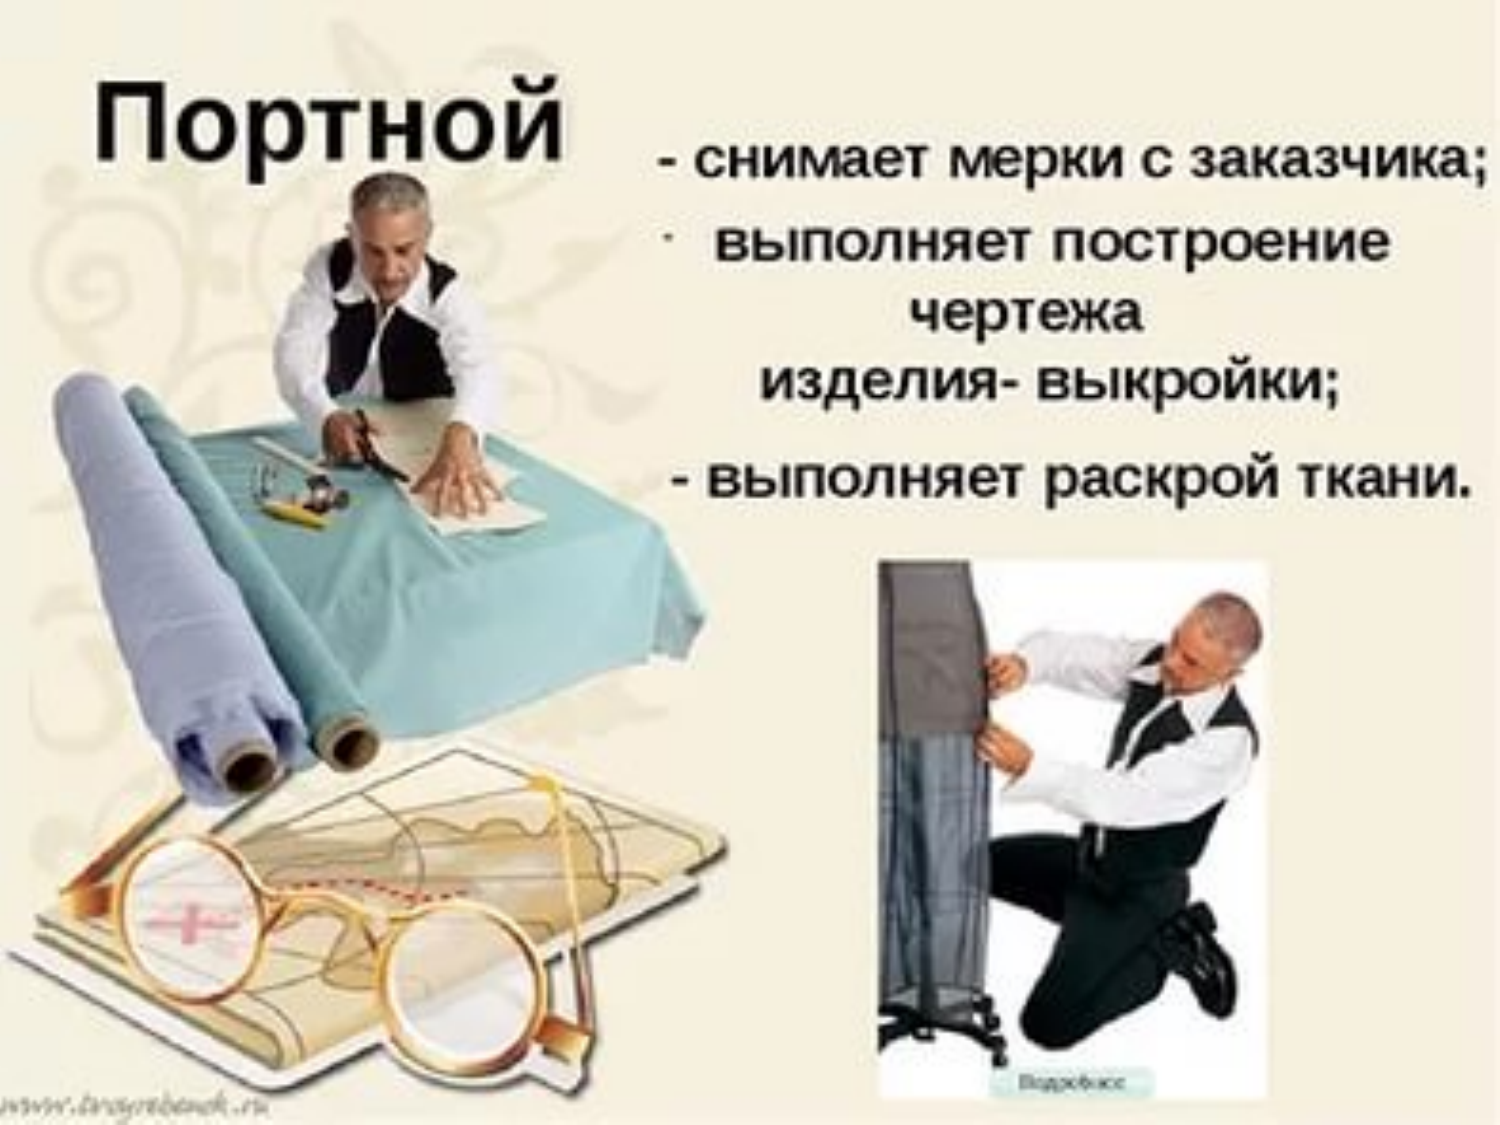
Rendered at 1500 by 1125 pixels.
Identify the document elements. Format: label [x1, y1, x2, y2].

list [0, 0, 1500, 1125]
